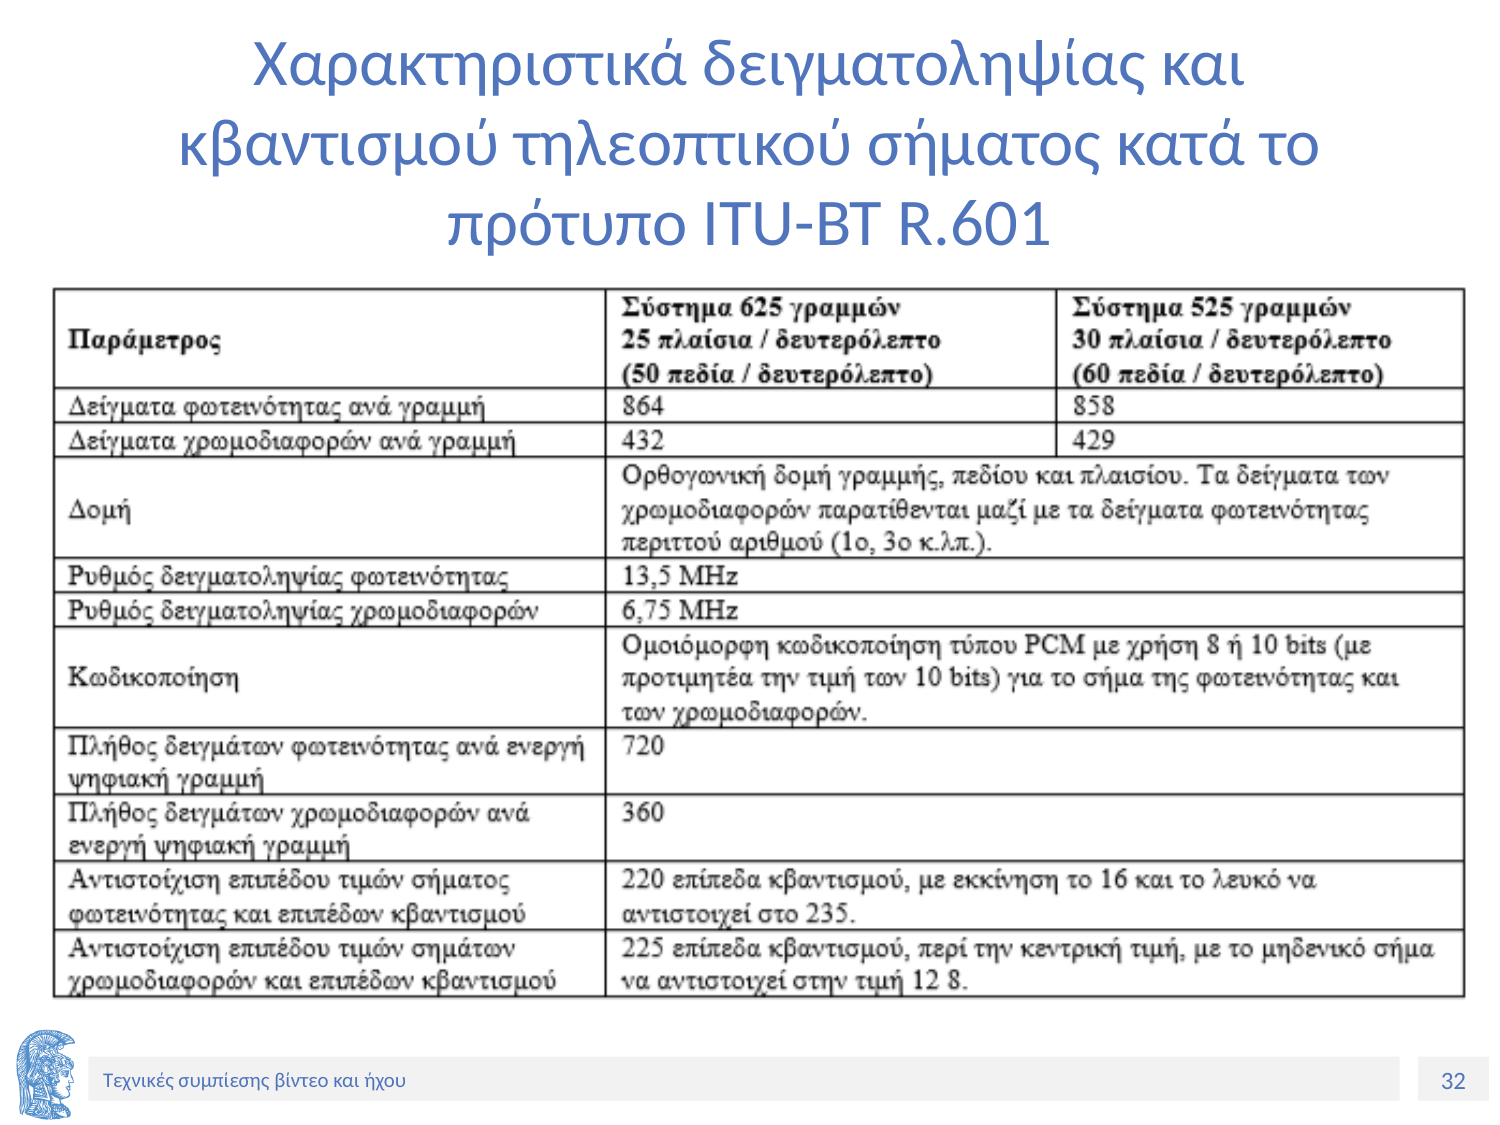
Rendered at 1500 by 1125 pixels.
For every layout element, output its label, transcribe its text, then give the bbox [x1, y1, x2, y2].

picture [9, 1026, 81, 1120]
title Χαρακτηριστικά δειγματοληψίας και κβαντισμού τηλεοπτικού σήματος κατά το πρότυπο ITU-BT R.601 [75, 45, 1425, 233]
picture [17, 267, 1484, 1013]
